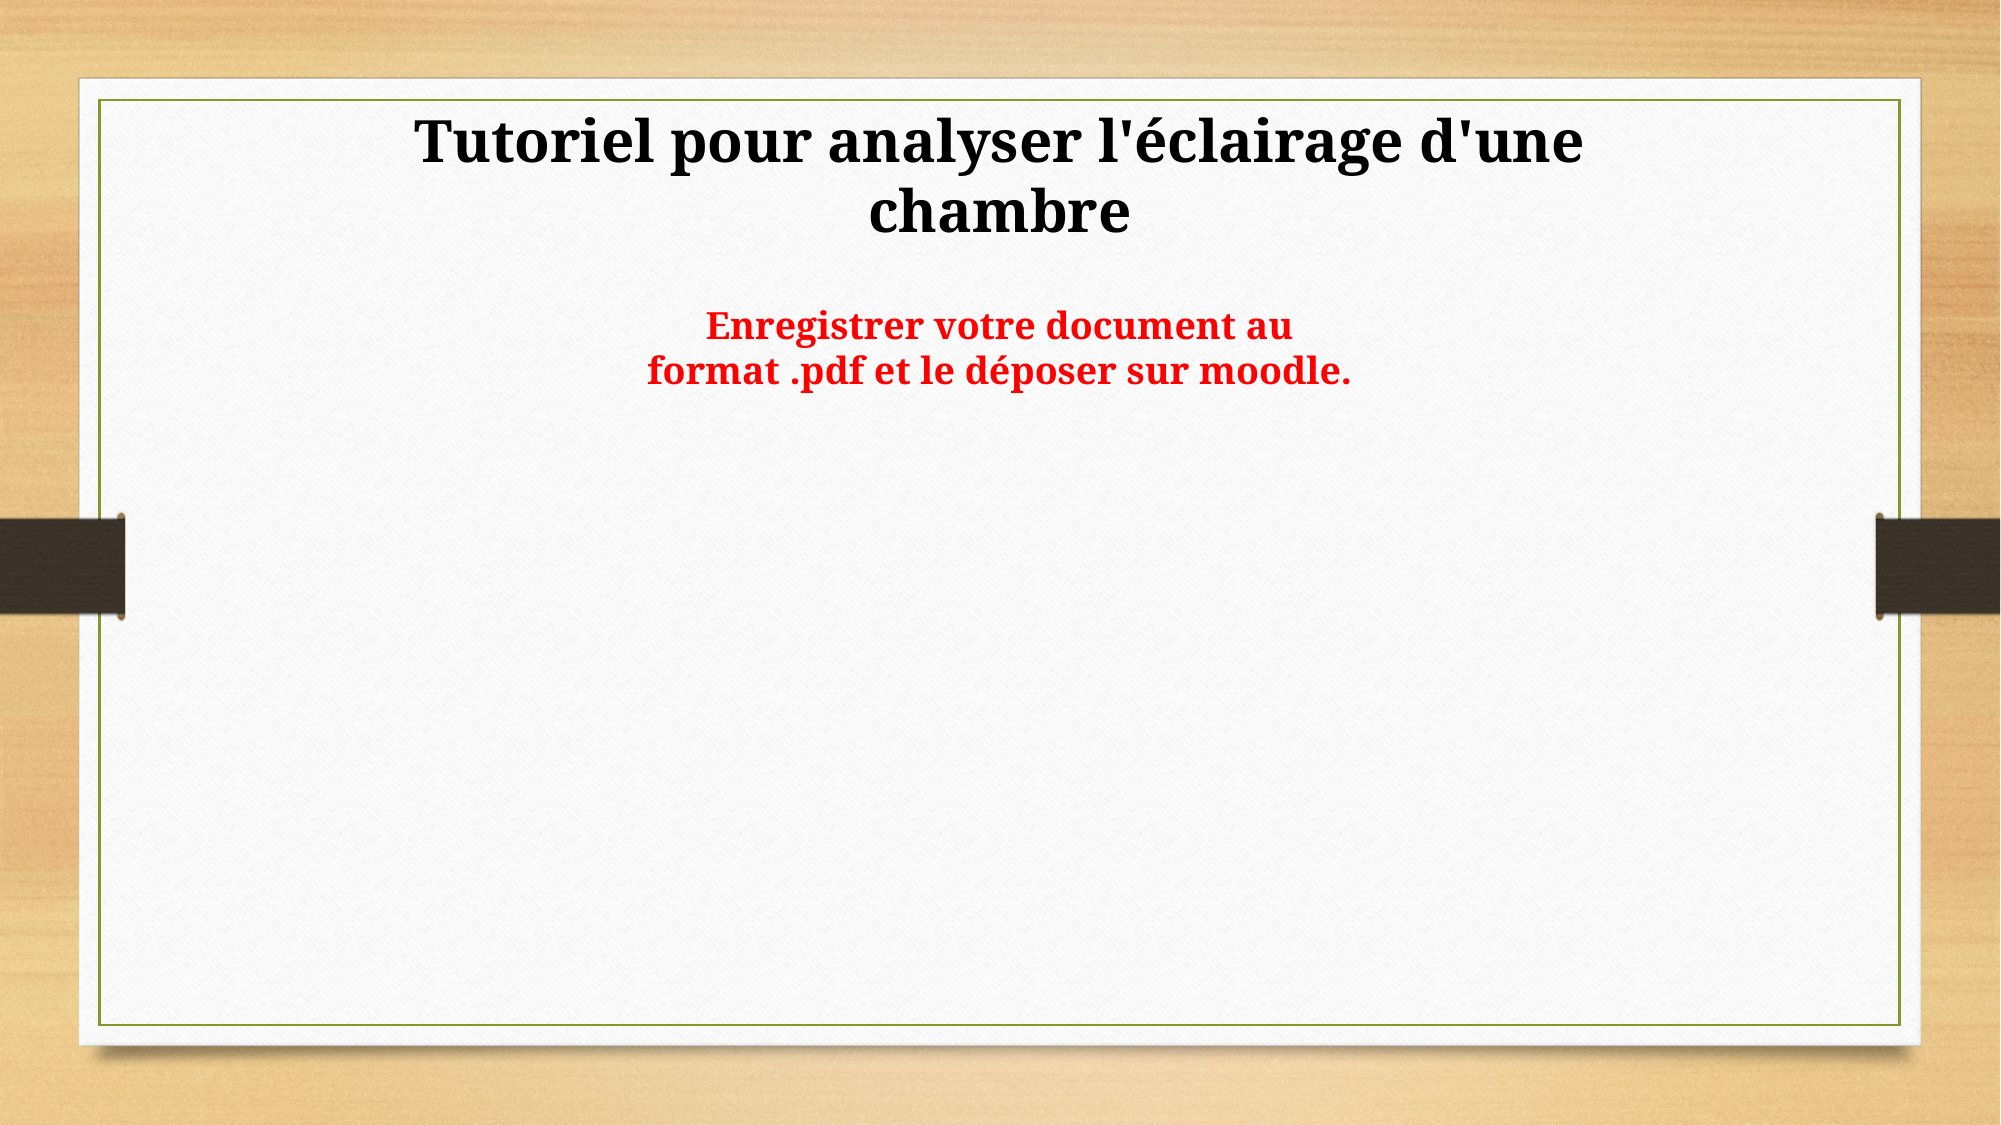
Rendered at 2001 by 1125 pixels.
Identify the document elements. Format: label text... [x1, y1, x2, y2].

text_box Enregistrer votre document au format .pdf et le déposer sur moodle. [595, 294, 1405, 400]
picture [0, 0, 2001, 1125]
text_box Tutoriel pour analyser l'éclairage d'une chambre [391, 97, 1609, 252]
